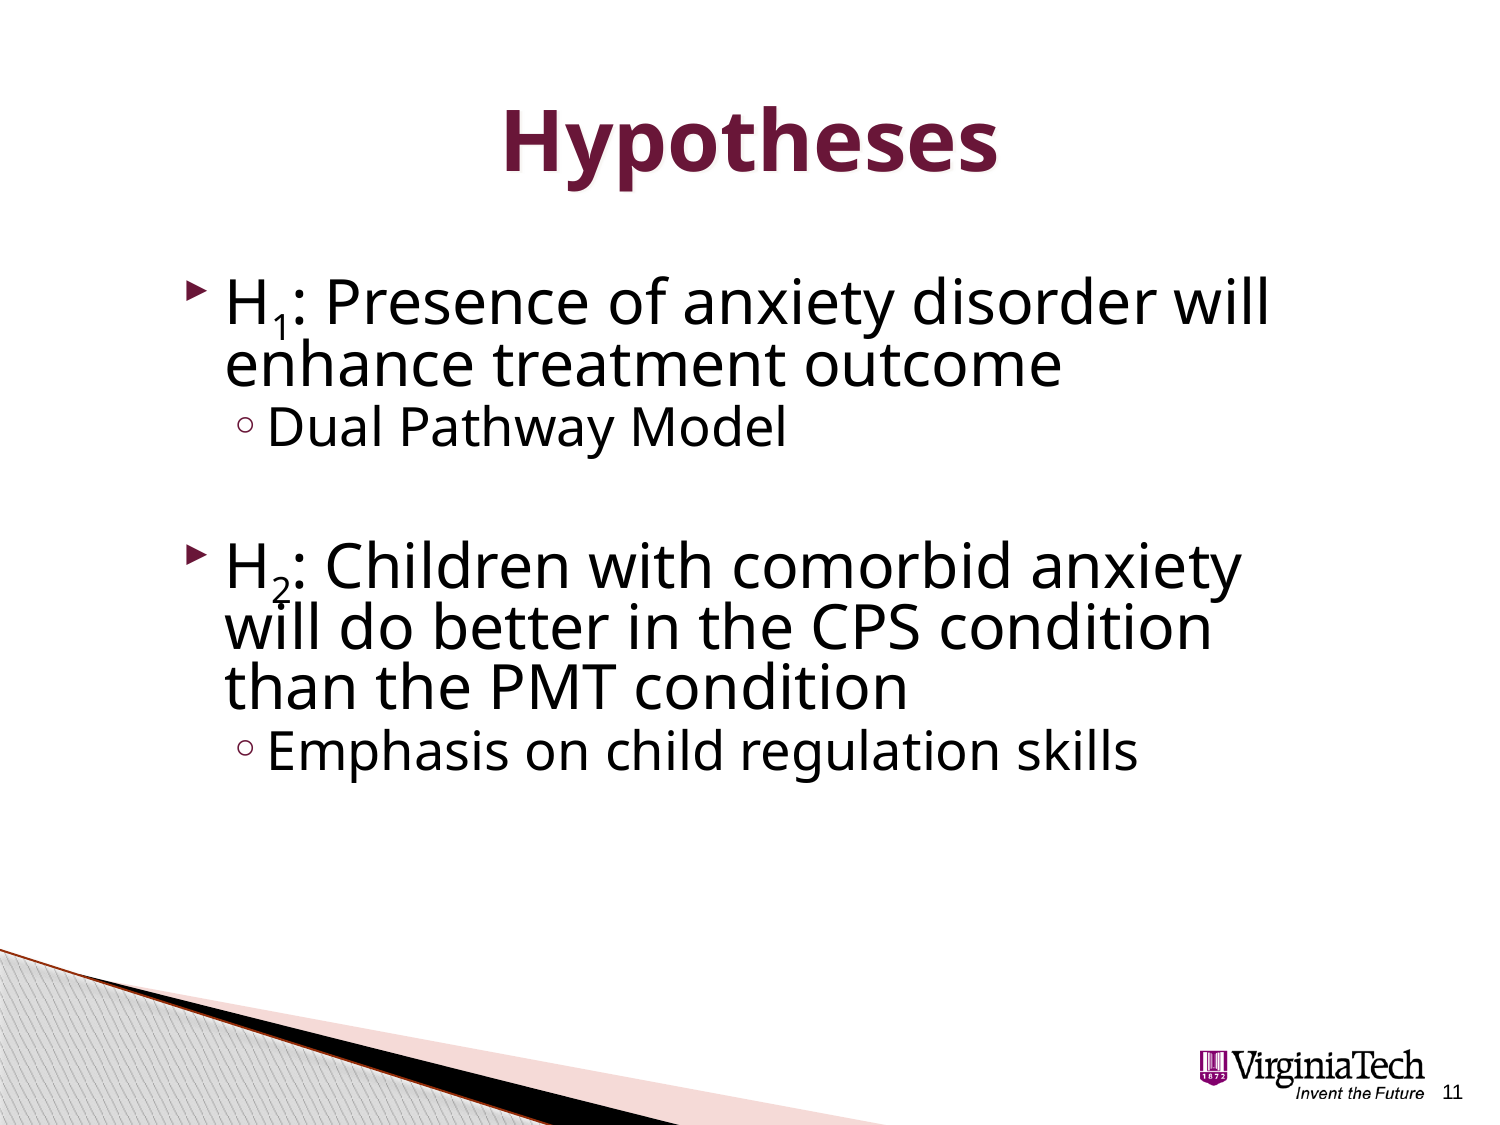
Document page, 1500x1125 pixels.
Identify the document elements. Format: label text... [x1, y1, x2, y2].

title Hypotheses [256, 50, 1244, 225]
list H1: Presence of anxiety disorder will enhance treatment outcome Dual Pathway Model H2: Children with comorbid anxiety will do better in the CPS condition than the PMT condition Emphasis on child regulation skills [149, 262, 1326, 888]
slide_number 11 [1418, 1051, 1479, 1112]
picture [1199, 1049, 1426, 1099]
